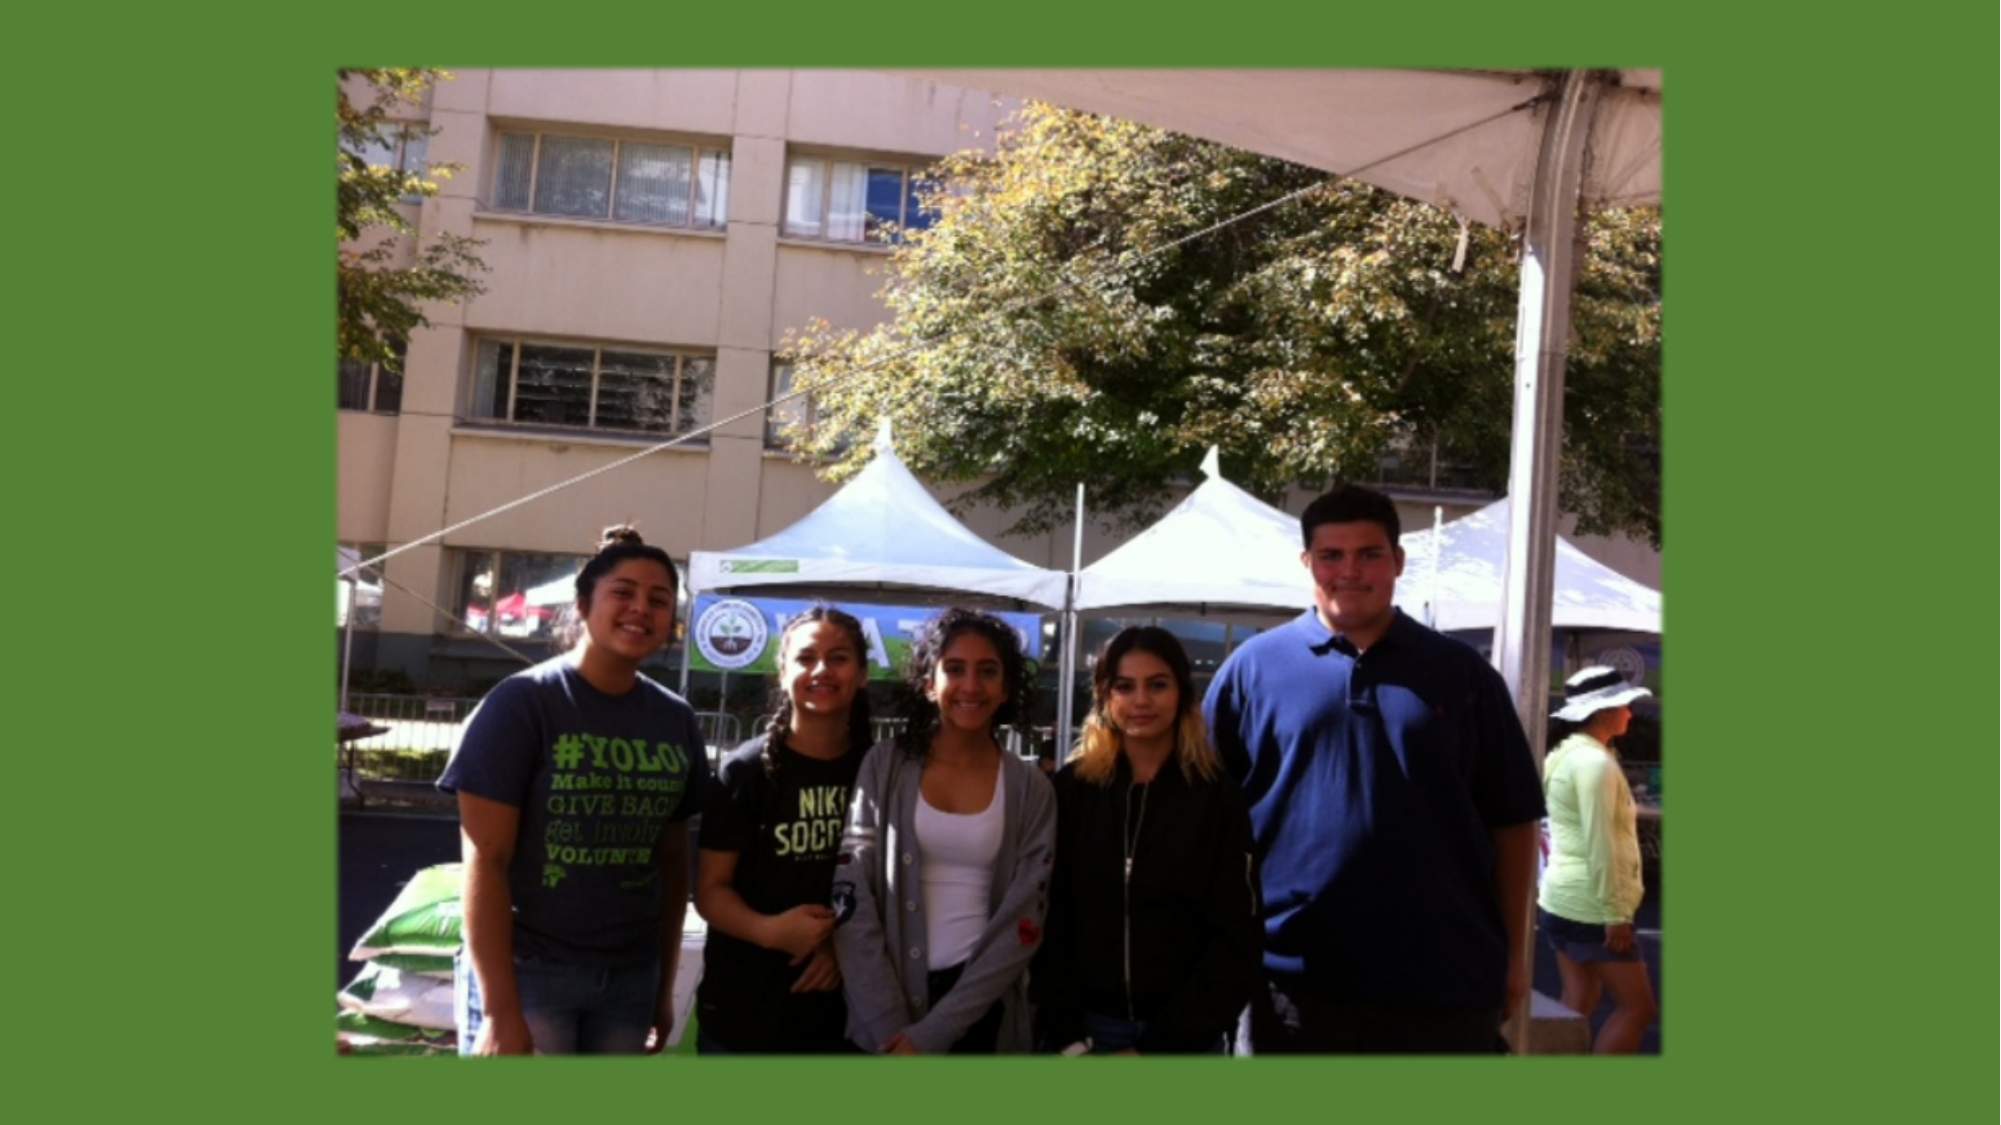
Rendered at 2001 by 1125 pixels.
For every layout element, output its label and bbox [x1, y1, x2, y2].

picture [333, 64, 1667, 1061]
